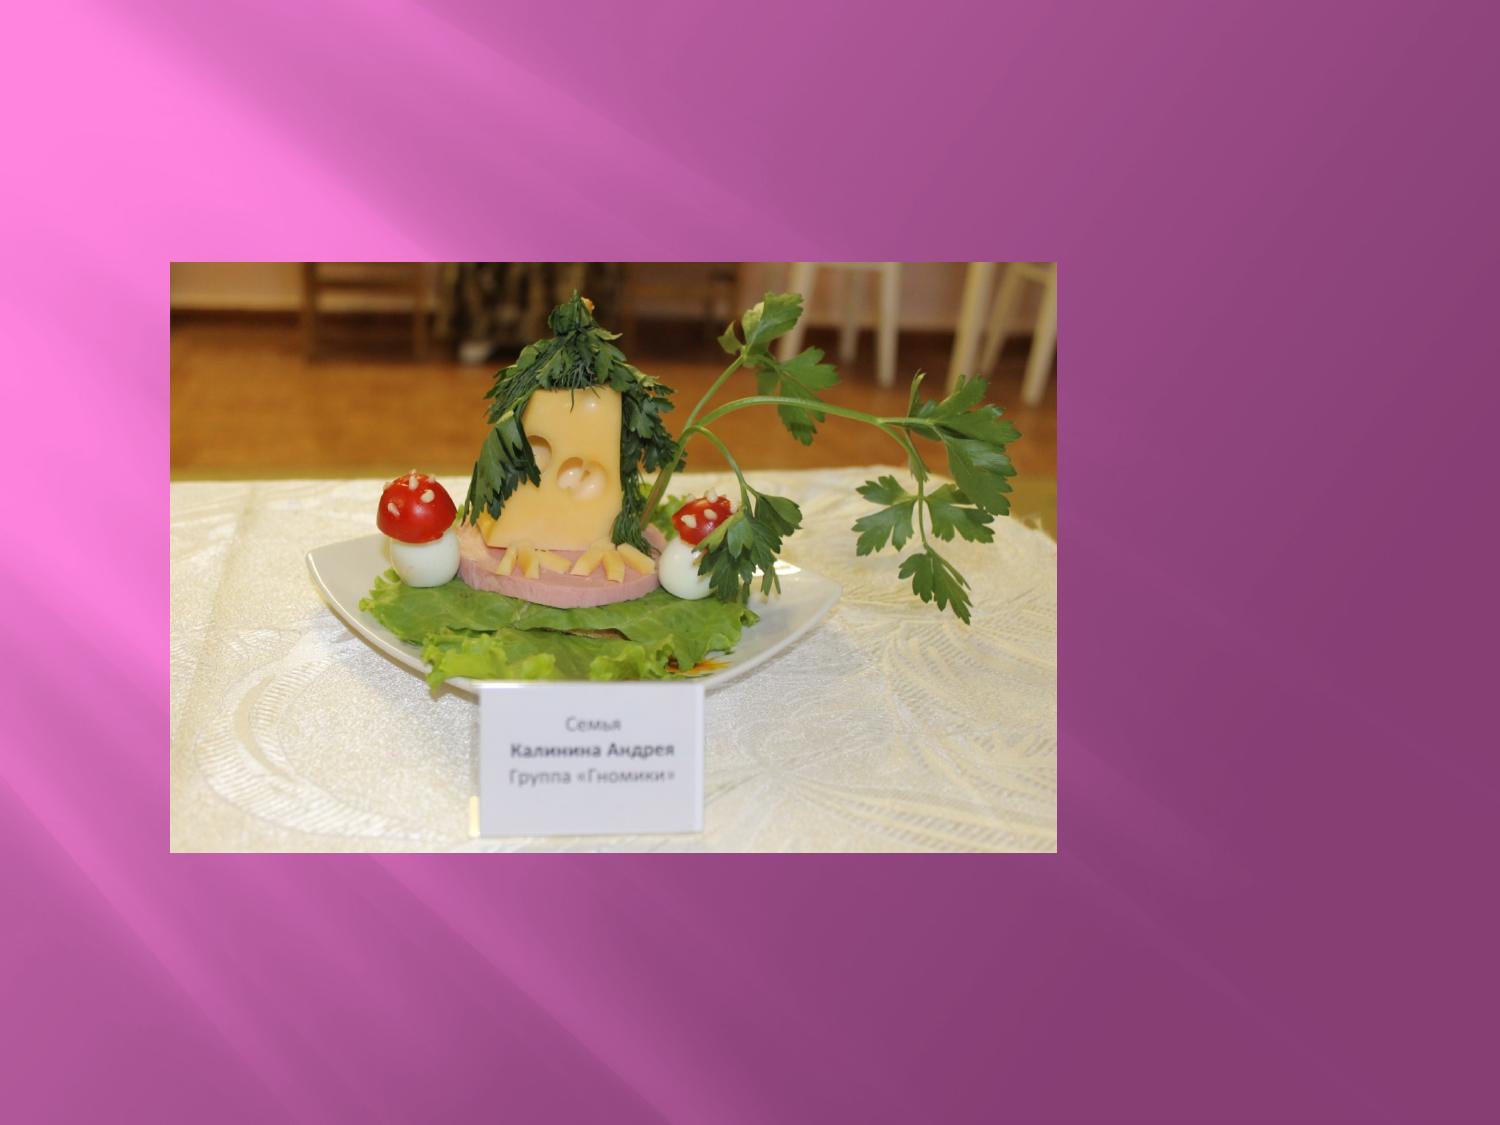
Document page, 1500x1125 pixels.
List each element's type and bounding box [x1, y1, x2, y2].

list [170, 262, 1057, 854]
